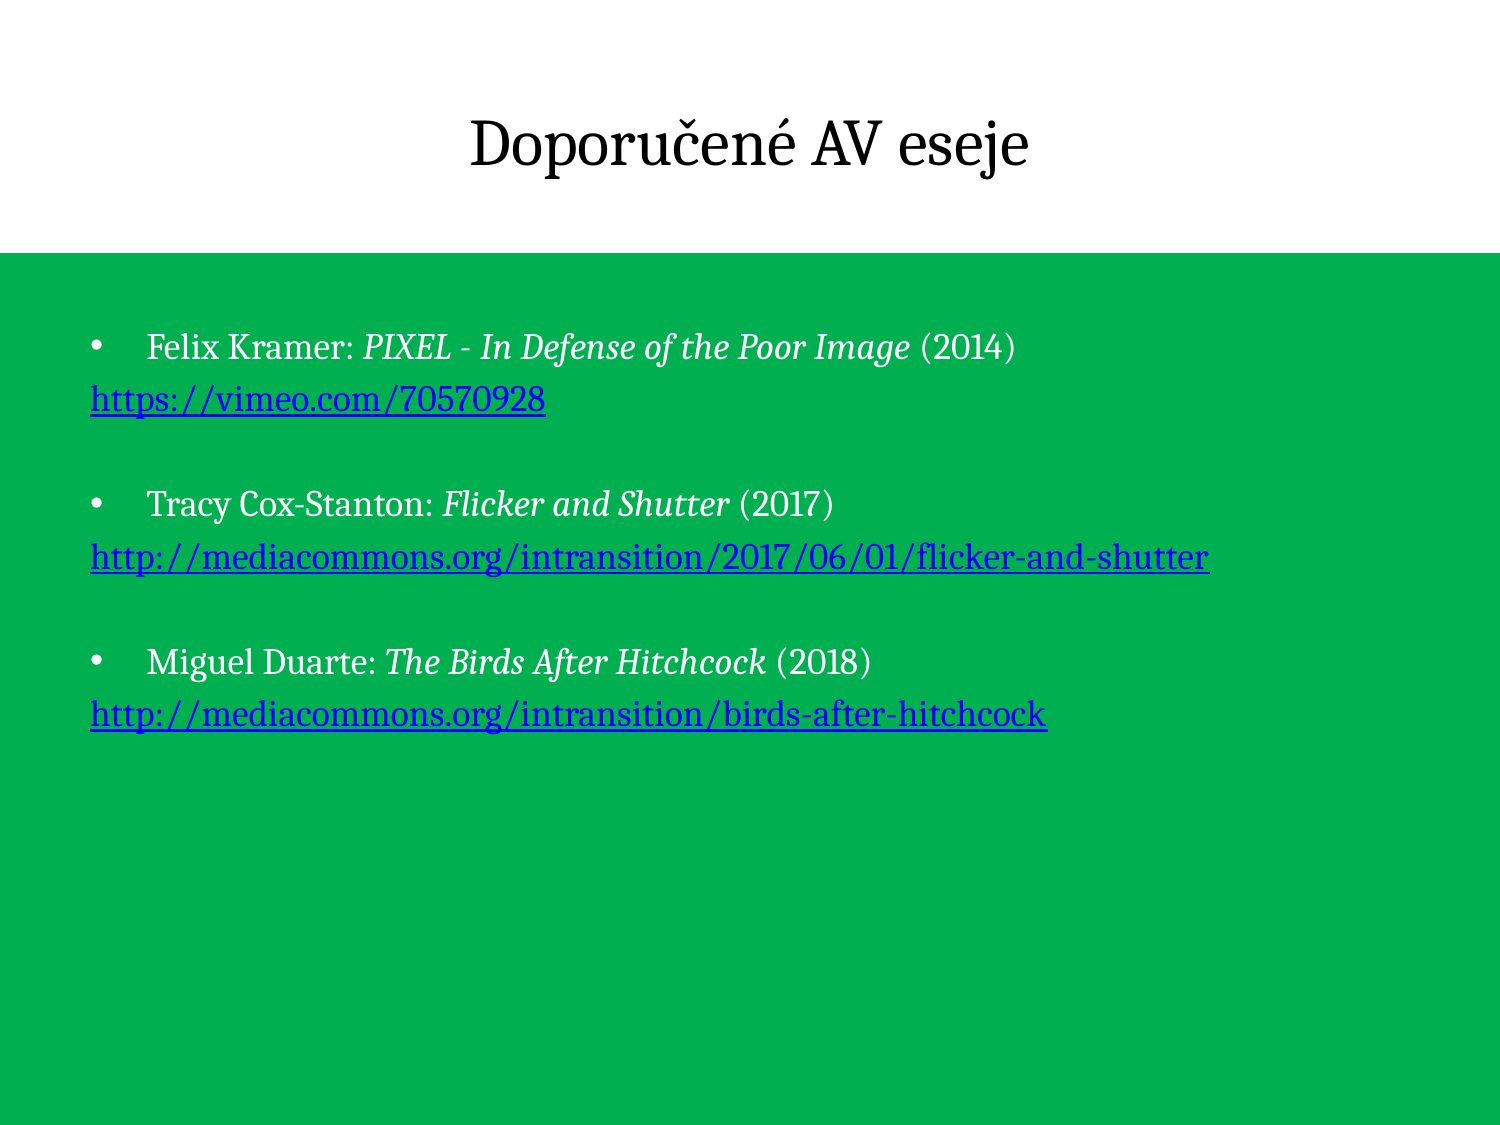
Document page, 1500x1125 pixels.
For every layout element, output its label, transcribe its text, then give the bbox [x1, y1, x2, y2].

title Doporučené AV eseje [75, 45, 1425, 233]
text_box [0, 253, 1500, 1125]
list Felix Kramer: PIXEL - In Defense of the Poor Image (2014) https://vimeo.com/70570928 Tracy Cox-Stanton: Flicker and Shutter (2017) http://mediacommons.org/intransition/2017/06/01/flicker-and-shutter Miguel Duarte: The Birds After Hitchcock (2018) http://mediacommons.org/intransition/birds-after-hitchcock [75, 314, 1365, 982]
